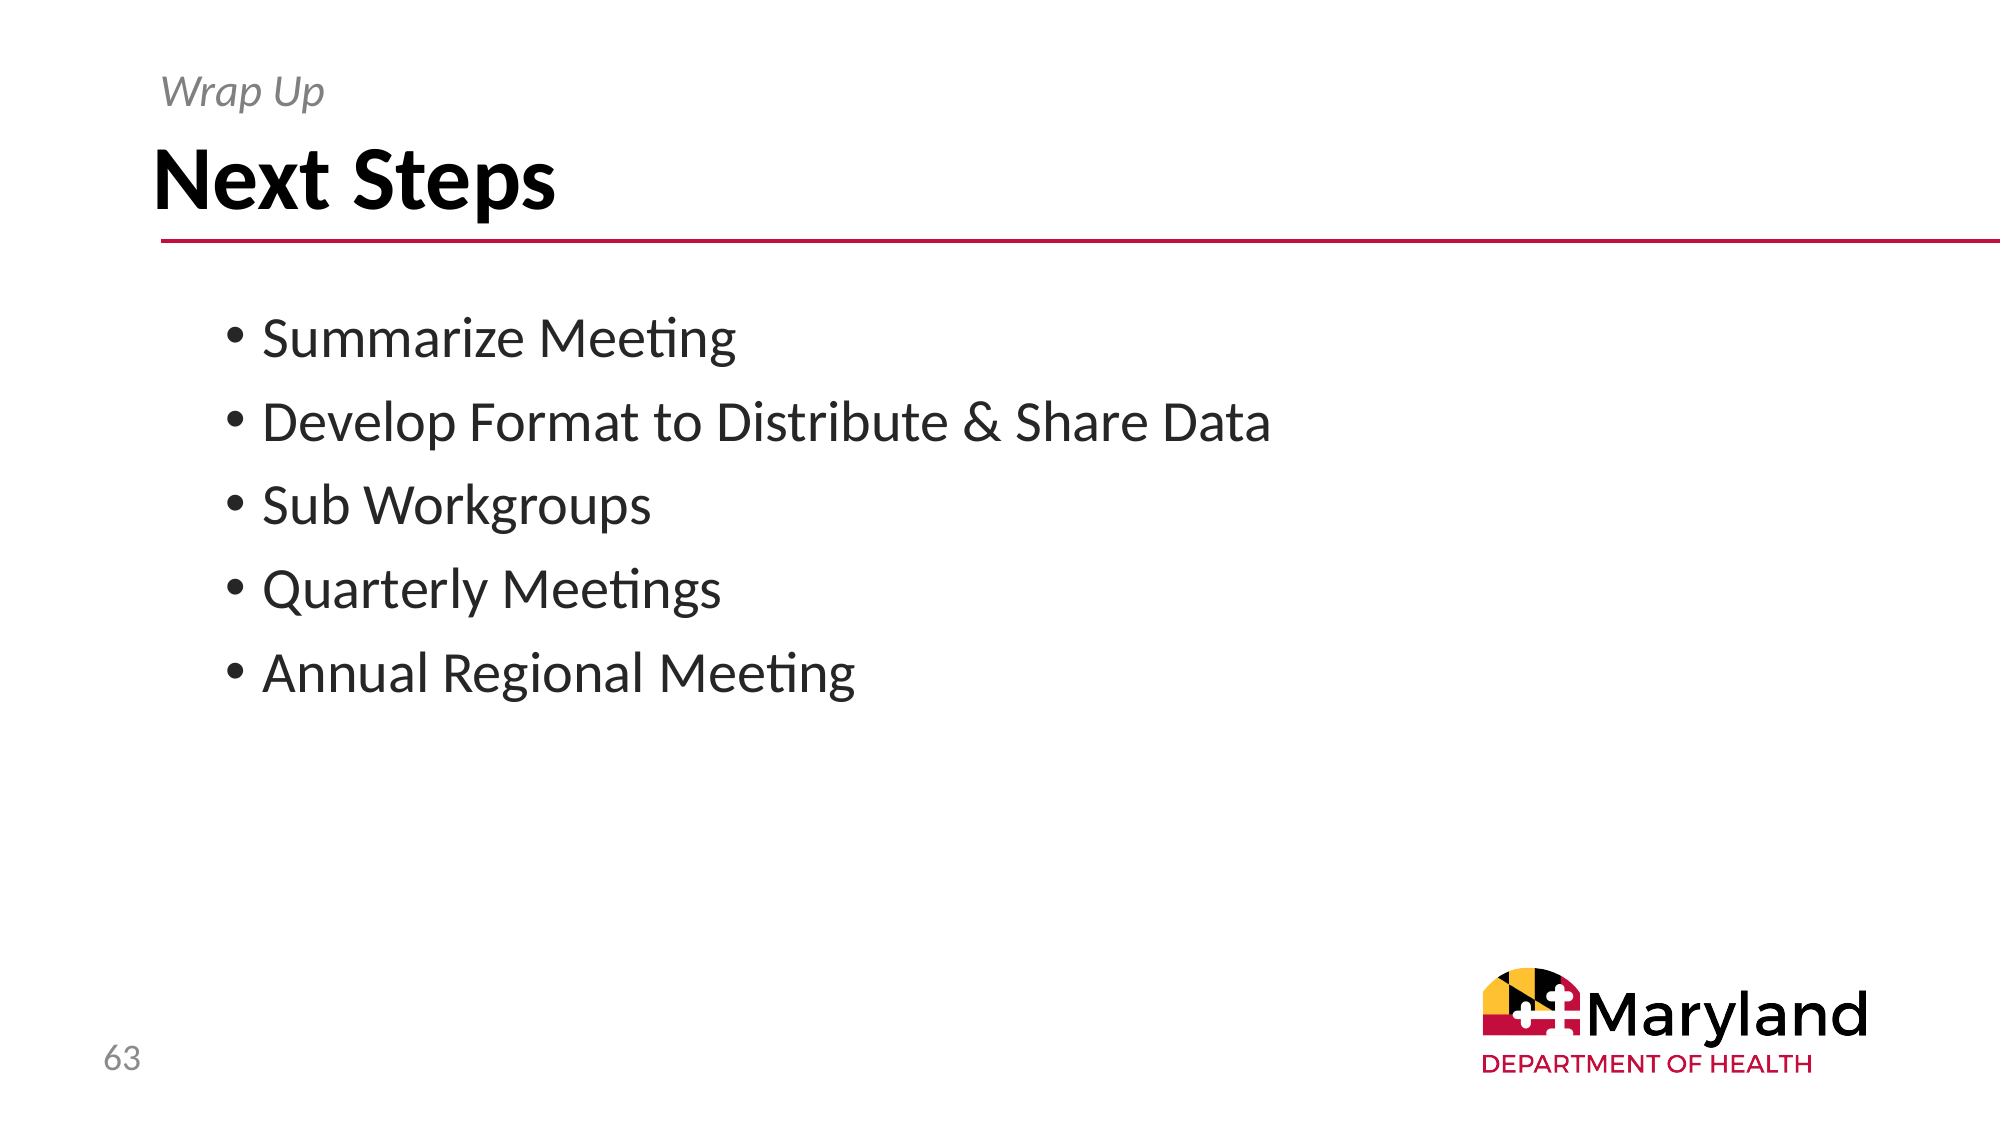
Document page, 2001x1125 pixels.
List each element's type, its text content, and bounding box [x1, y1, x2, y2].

picture [1473, 958, 1866, 1073]
title Next Steps [137, 97, 1863, 262]
list Wrap Up [145, 59, 1863, 116]
slide_number 63 [88, 1025, 178, 1086]
list Summarize Meeting Develop Format to Distribute & Share Data Sub Workgroups Quarterly Meetings Annual Regional Meeting [210, 299, 1863, 1014]
